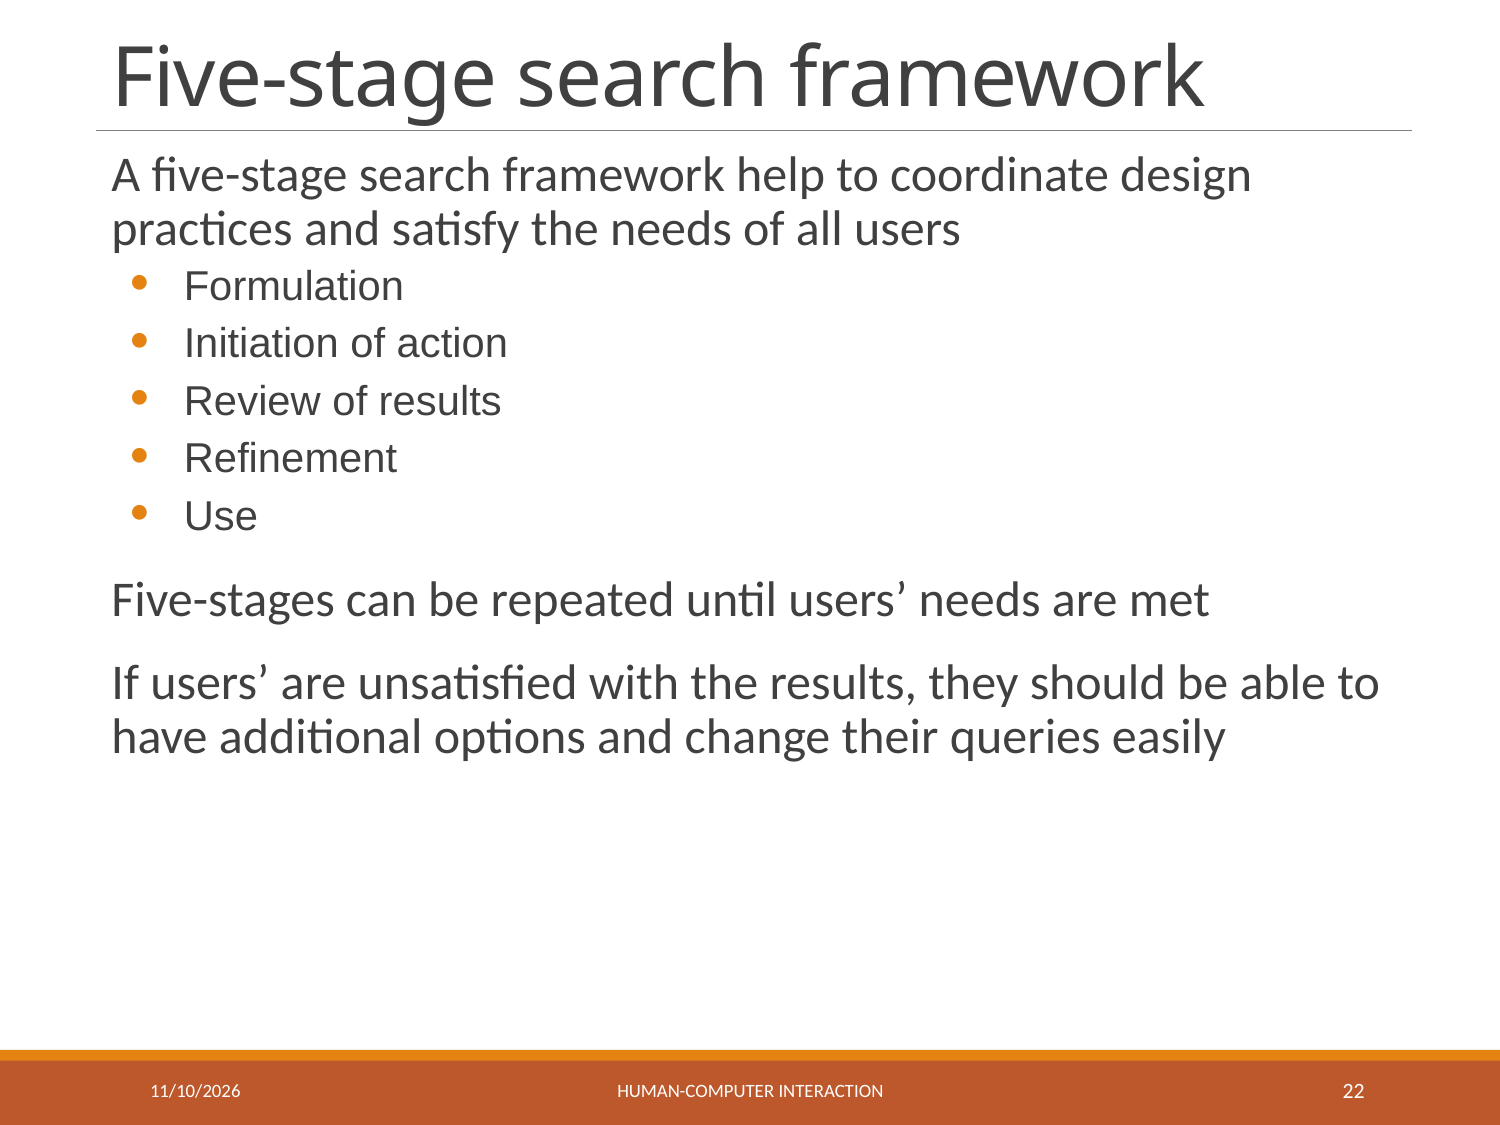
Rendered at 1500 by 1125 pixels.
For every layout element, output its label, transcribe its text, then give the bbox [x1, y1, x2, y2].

title Five-stage search framework [96, 19, 1413, 131]
list A five-stage search framework help to coordinate design practices and satisfy the needs of all users Formulation Initiation of action Review of results Refinement Use Five-stages can be repeated until users’ needs are met If users’ are unsatisfied with the results, they should be able to have additional options and change their queries easily [96, 140, 1413, 1034]
footer Human-computer interaction [453, 1059, 1047, 1120]
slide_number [135, 1059, 440, 1120]
slide_number 22 [1218, 1059, 1380, 1120]
